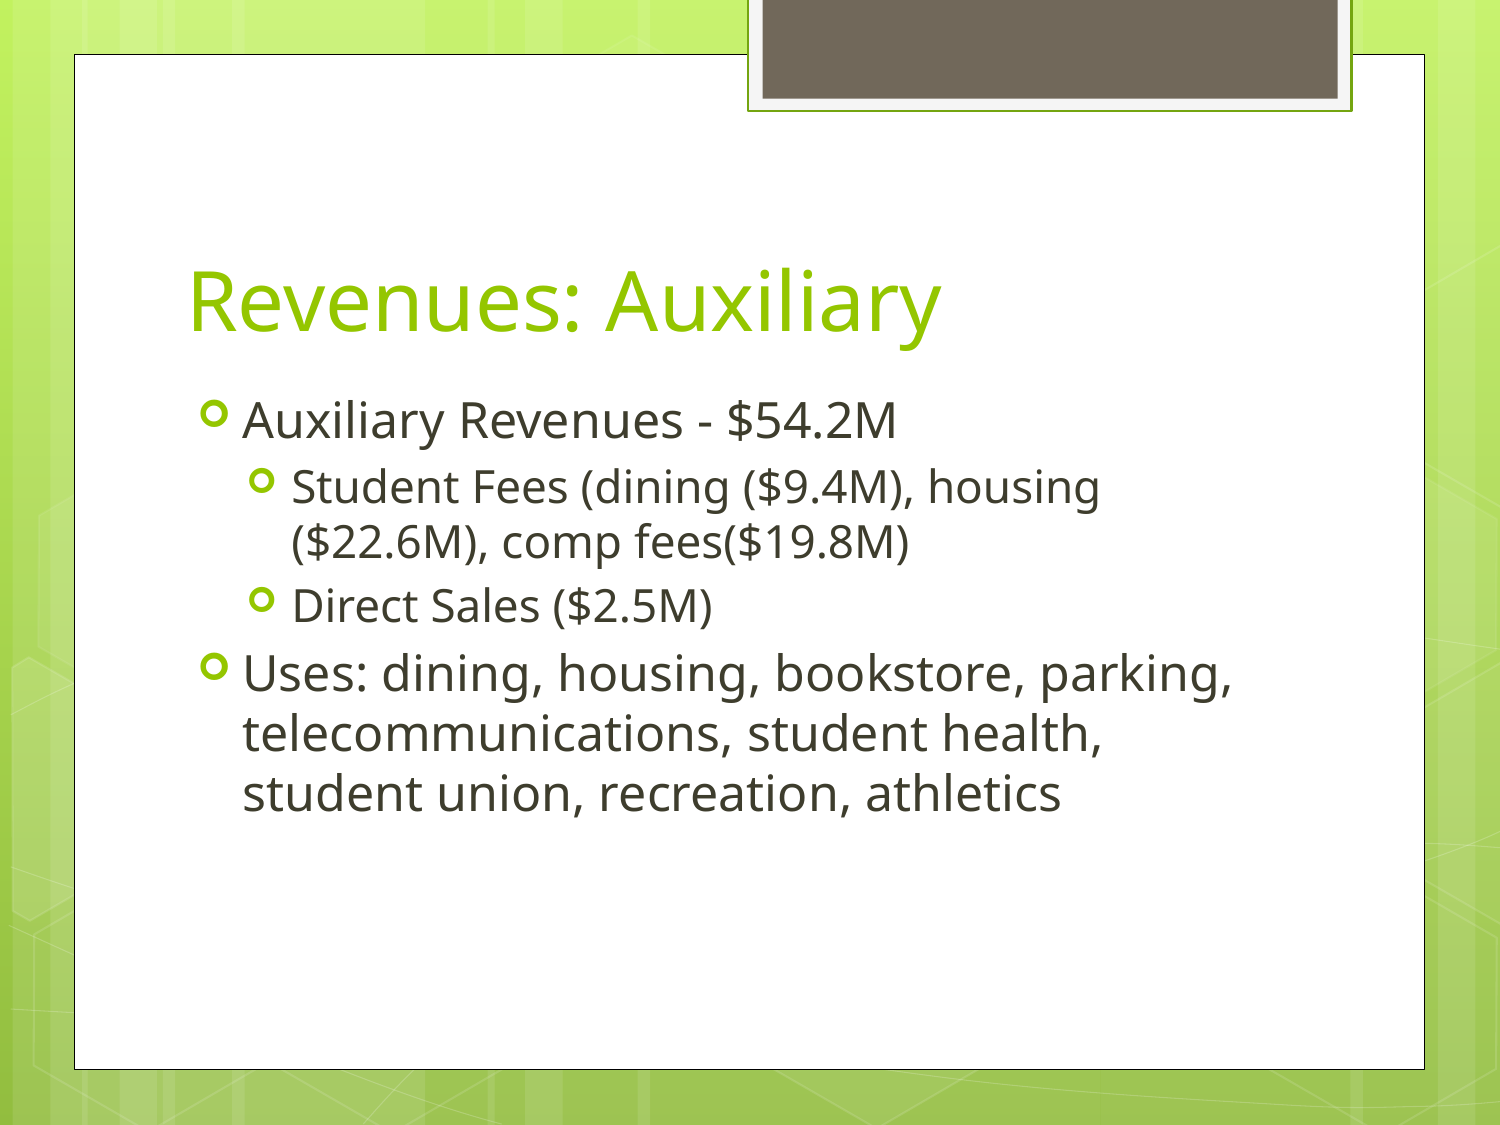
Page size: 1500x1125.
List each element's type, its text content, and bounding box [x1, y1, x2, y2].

title Revenues: Auxiliary [171, 168, 1324, 357]
list Auxiliary Revenues - $54.2M Student Fees (dining ($9.4M), housing ($22.6M), comp fees($19.8M) Direct Sales ($2.5M) Uses: dining, housing, bookstore, parking, telecommunications, student health, student union, recreation, athletics [171, 381, 1283, 957]
